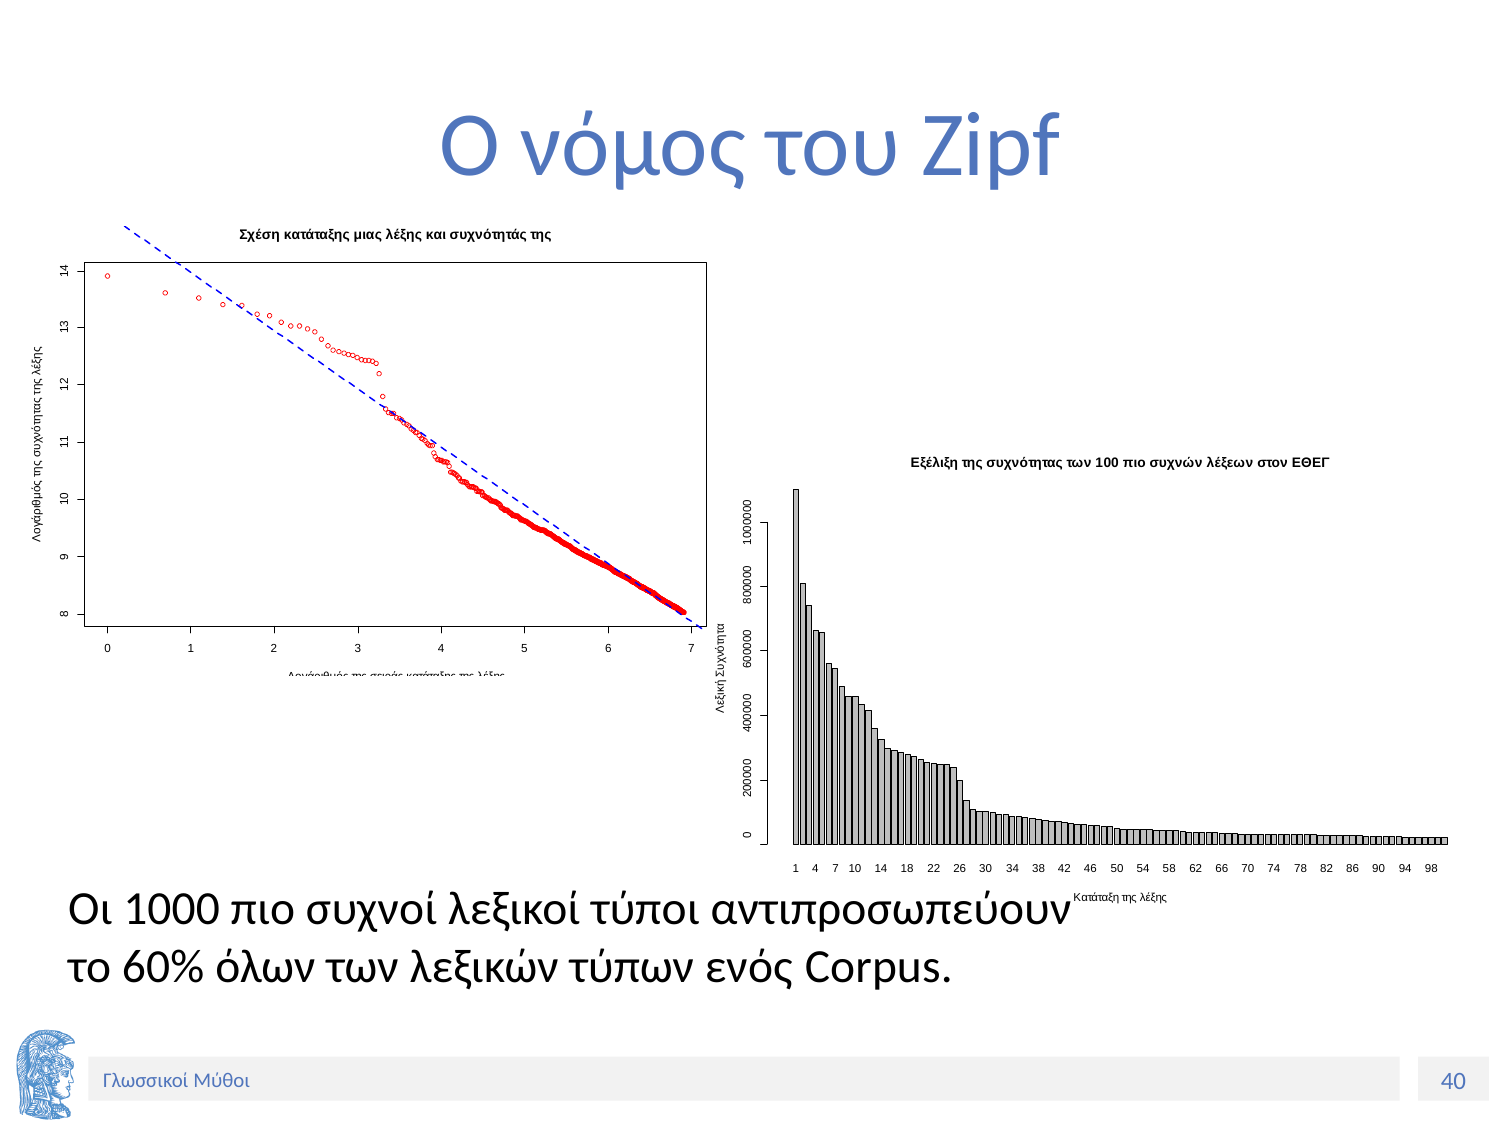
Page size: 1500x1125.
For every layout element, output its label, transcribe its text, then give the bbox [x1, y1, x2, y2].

picture [9, 1026, 81, 1120]
picture [27, 226, 1500, 918]
list Οι 1000 πιο συχνοί λεξικοί τύποι αντιπροσωπεύουν το 60% όλων των λεξικών τύπων ενός Corpus. [53, 869, 1093, 1037]
title Ο νόμος του Zipf [75, 44, 1425, 233]
